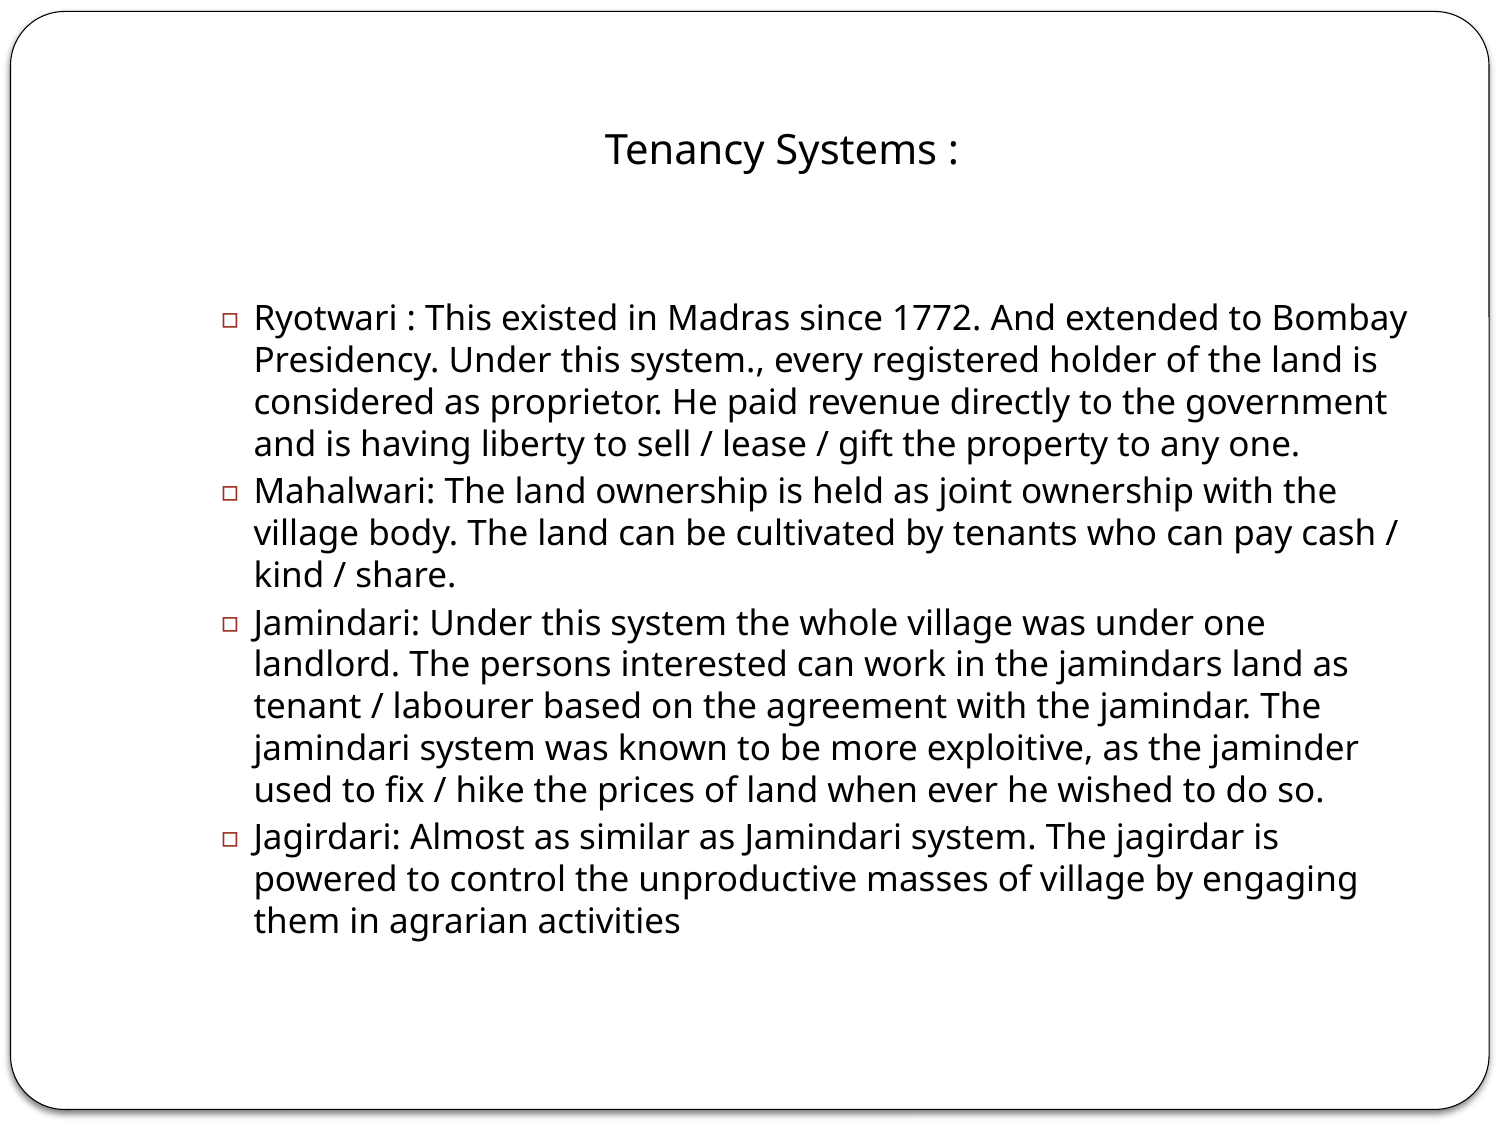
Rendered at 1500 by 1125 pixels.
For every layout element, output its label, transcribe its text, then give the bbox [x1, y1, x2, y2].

title Tenancy Systems : [150, 45, 1425, 233]
list Ryotwari : This existed in Madras since 1772. And extended to Bombay Presidency. Under this system., every registered holder of the land is considered as proprietor. He paid revenue directly to the government and is having liberty to sell / lease / gift the property to any one. Mahalwari: The land ownership is held as joint ownership with the village body. The land can be cultivated by tenants who can pay cash / kind / share. Jamindari: Under this system the whole village was under one landlord. The persons interested can work in the jamindars land as tenant / labourer based on the agreement with the jamindar. The jamindari system was known to be more exploitive, as the jaminder used to fix / hike the prices of land when ever he wished to do so. Jagirdari: Almost as similar as Jamindari system. The jagirdar is powered to control the unproductive masses of village by engaging them in agrarian activities [150, 237, 1425, 988]
